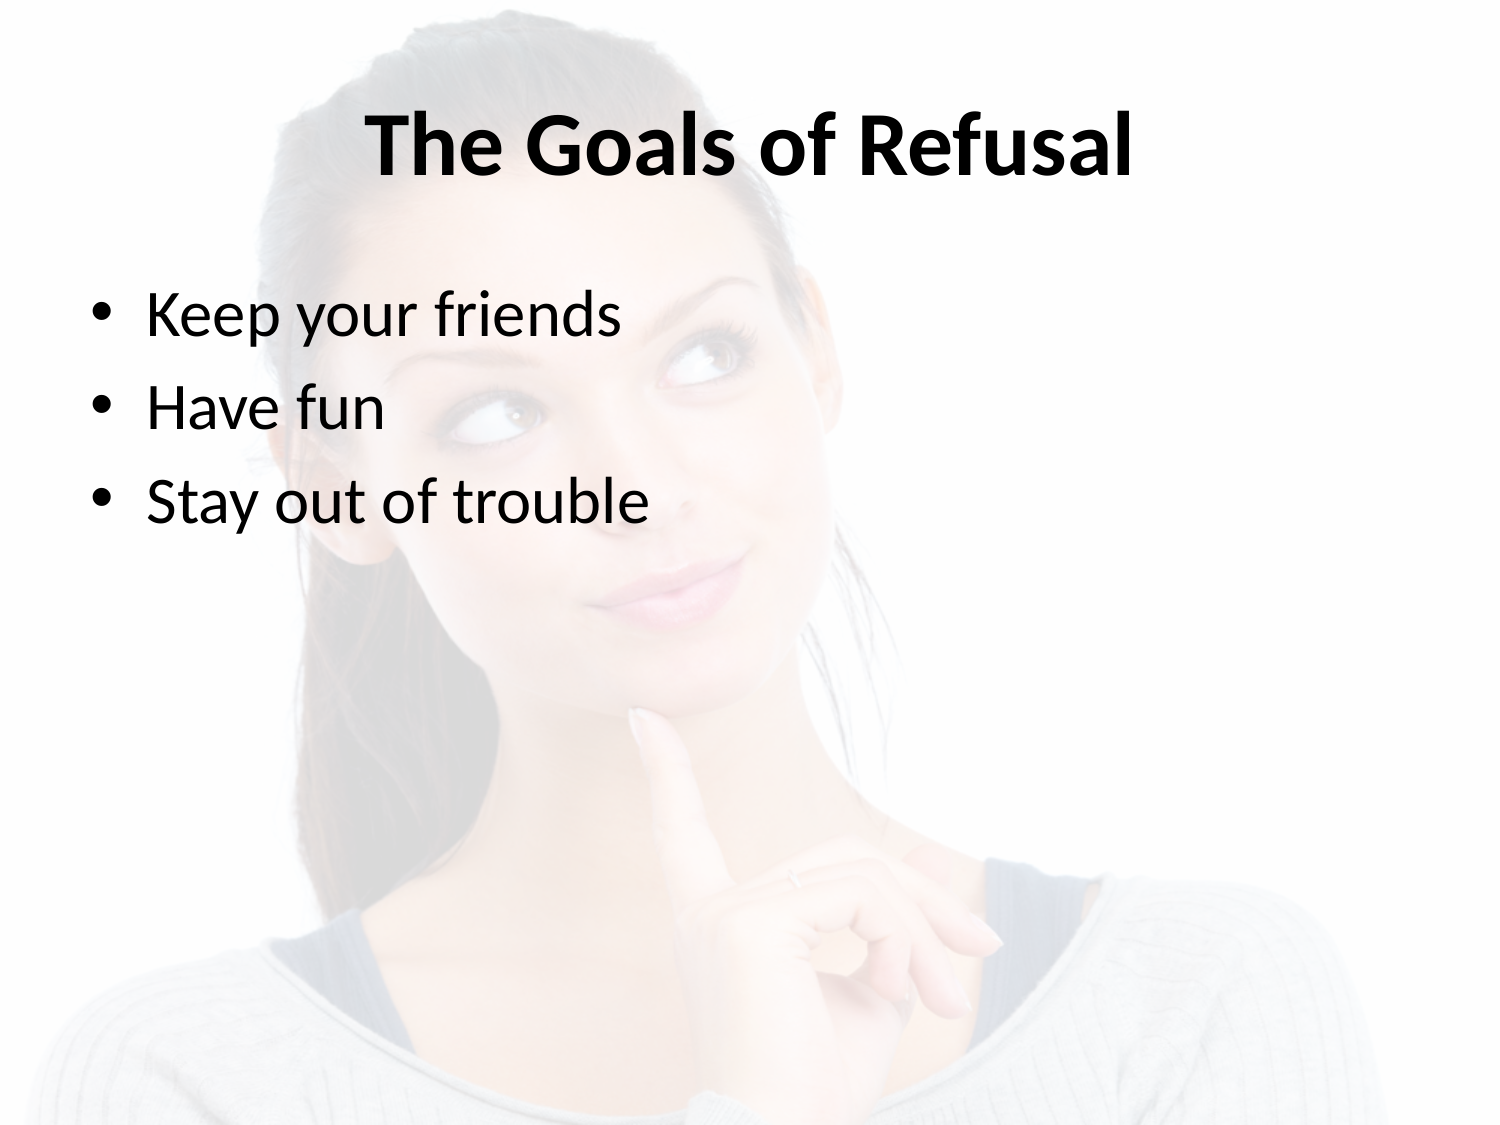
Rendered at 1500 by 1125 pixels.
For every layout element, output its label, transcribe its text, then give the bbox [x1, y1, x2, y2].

list Keep your friends Have fun Stay out of trouble [75, 262, 1425, 1005]
title The Goals of Refusal [75, 45, 1425, 233]
